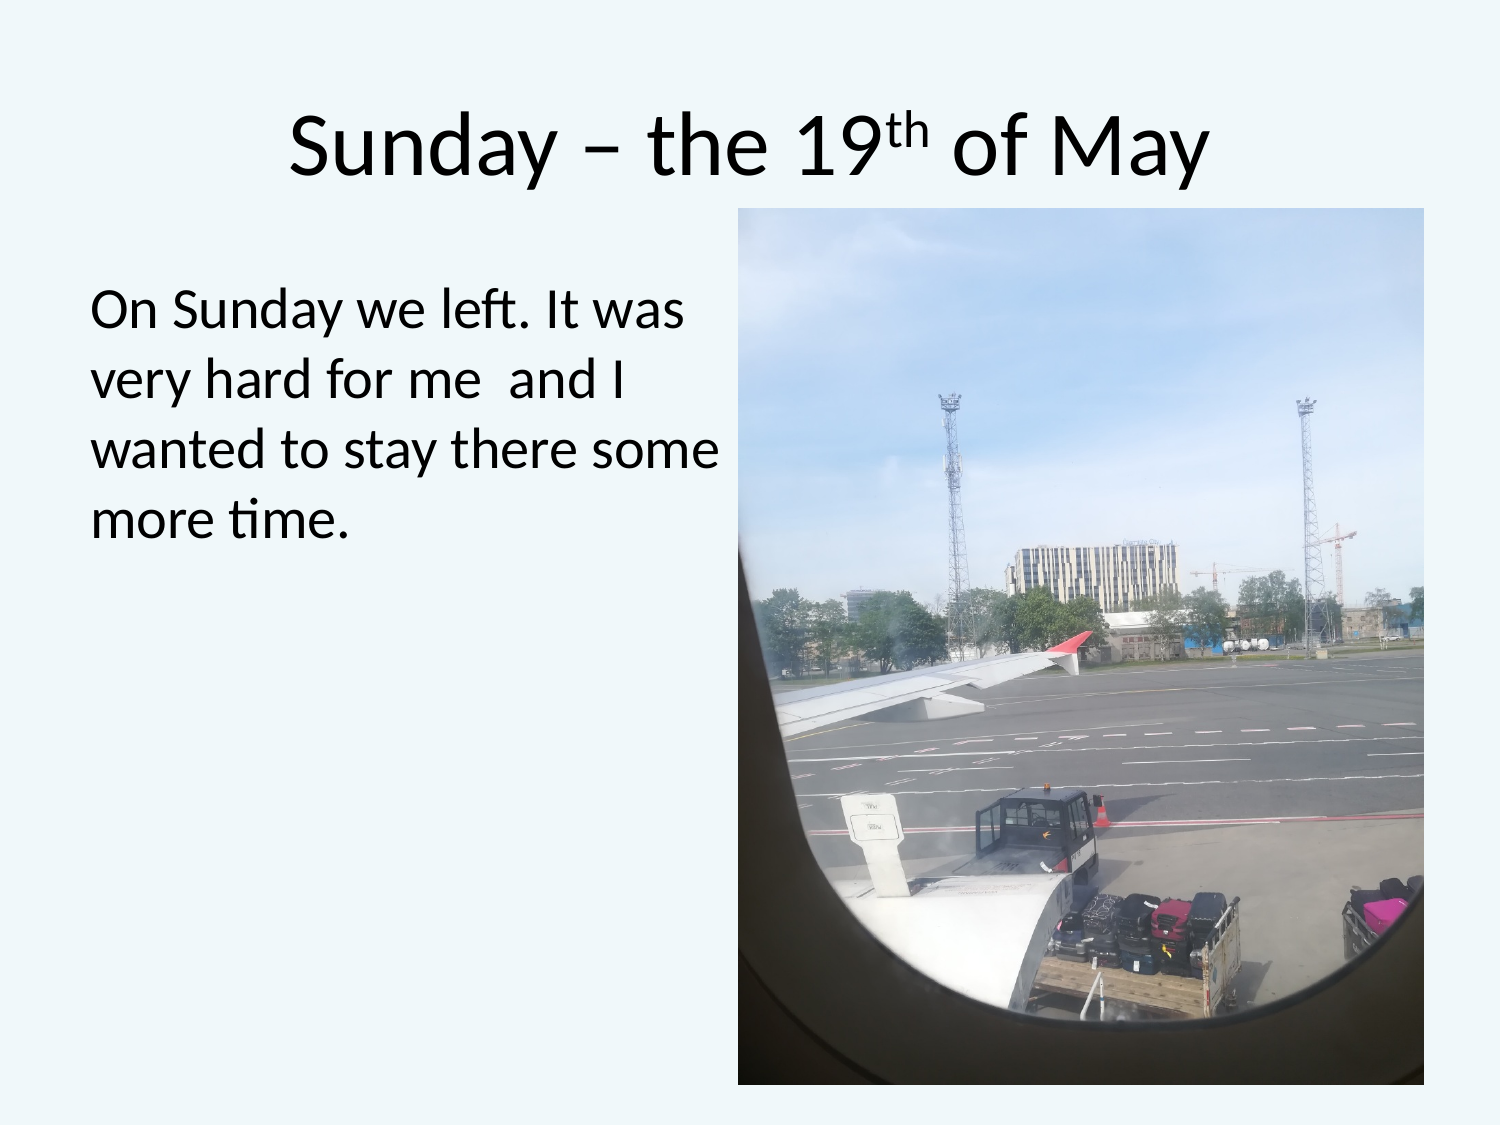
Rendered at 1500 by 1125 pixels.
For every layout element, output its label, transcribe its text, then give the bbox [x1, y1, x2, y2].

list On Sunday we left. It was very hard for me and I wanted to stay there some more time. [75, 262, 732, 1005]
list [737, 207, 1424, 1086]
title Sunday – the 19th of May [75, 45, 1425, 233]
